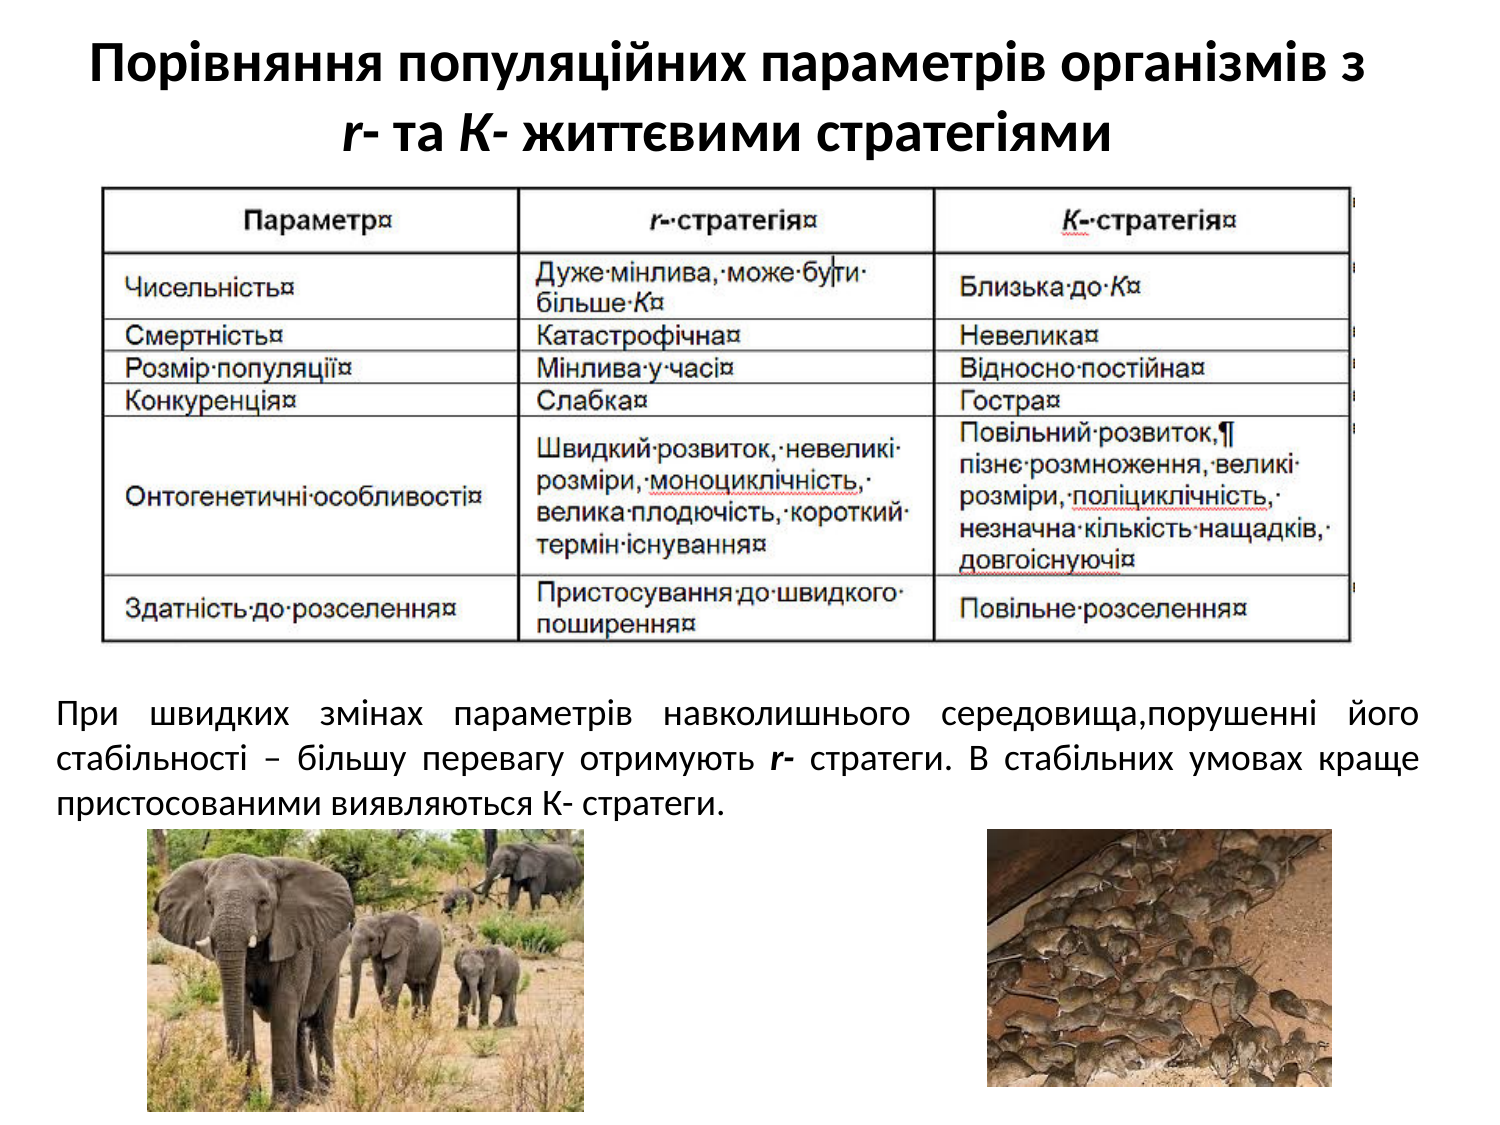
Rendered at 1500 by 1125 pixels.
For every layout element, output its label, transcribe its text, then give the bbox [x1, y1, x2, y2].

title Порівняння популяційних параметрів організмів з r- та К- життєвими стратегіями [52, 0, 1403, 188]
picture [987, 828, 1333, 1087]
picture [100, 184, 1356, 648]
picture [147, 828, 584, 1113]
text_box При швидких змінах параметрів навколишнього середовища,порушенні його стабільності – більшу перевагу отримують r- стратеги. В стабільних умовах краще пристосованими виявляються К- стратеги. [41, 680, 1436, 831]
